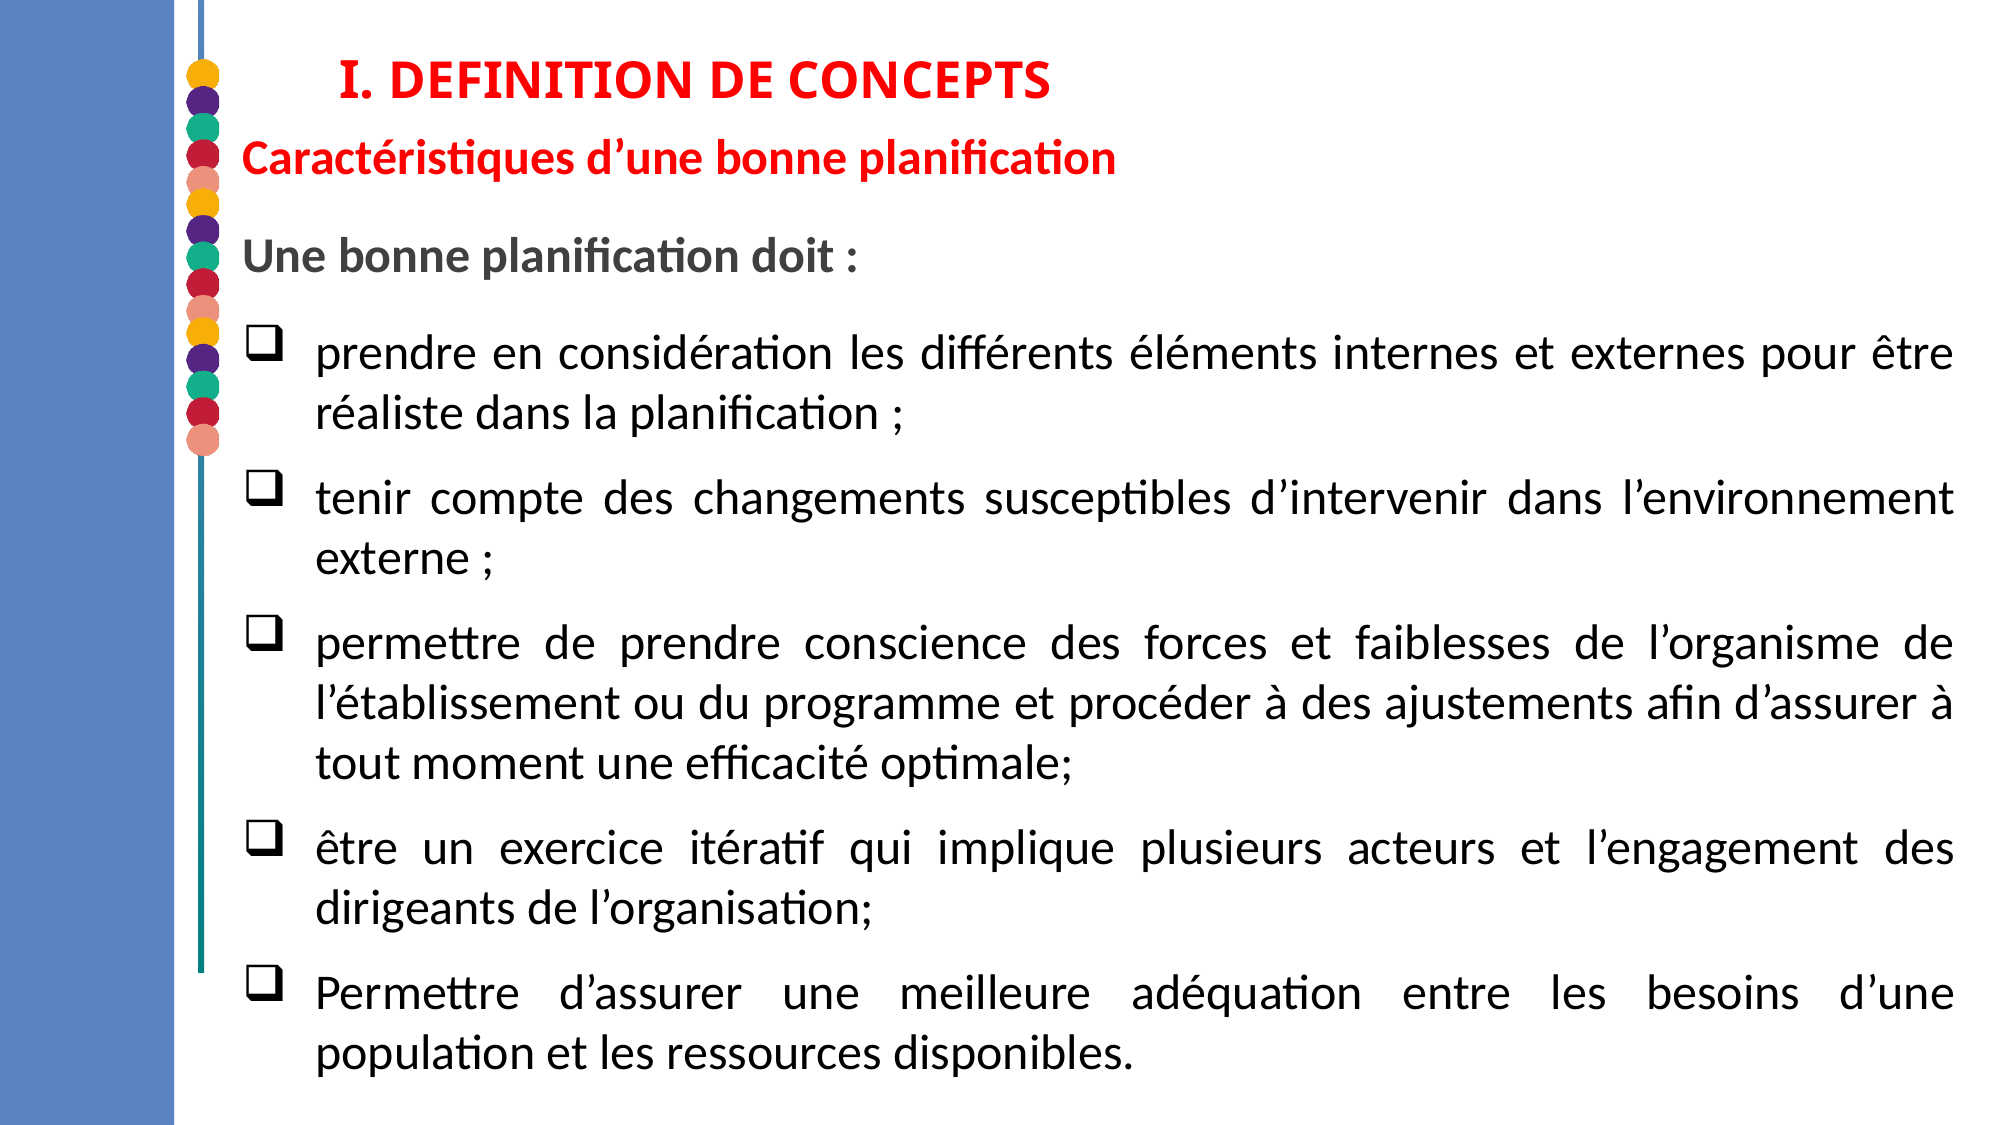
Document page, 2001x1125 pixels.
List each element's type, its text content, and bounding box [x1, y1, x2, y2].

picture [186, 59, 220, 456]
text_box Caractéristiques d’une bonne planification Une bonne planification doit : prendre en considération les différents éléments internes et externes pour être réaliste dans la planification ; tenir compte des changements susceptibles d’intervenir dans l’environnement externe ; permettre de prendre conscience des forces et faiblesses de l’organisme de l’établissement ou du programme et procéder à des ajustements afin d’assurer à tout moment une efficacité optimale; être un exercice itératif qui implique plusieurs acteurs et l’engagement des dirigeants de l’organisation; Permettre d’assurer une meilleure adéquation entre les besoins d’une population et les ressources disponibles. [227, 117, 1971, 1087]
text_box I. DEFINITION DE CONCEPTS [324, 45, 1675, 118]
